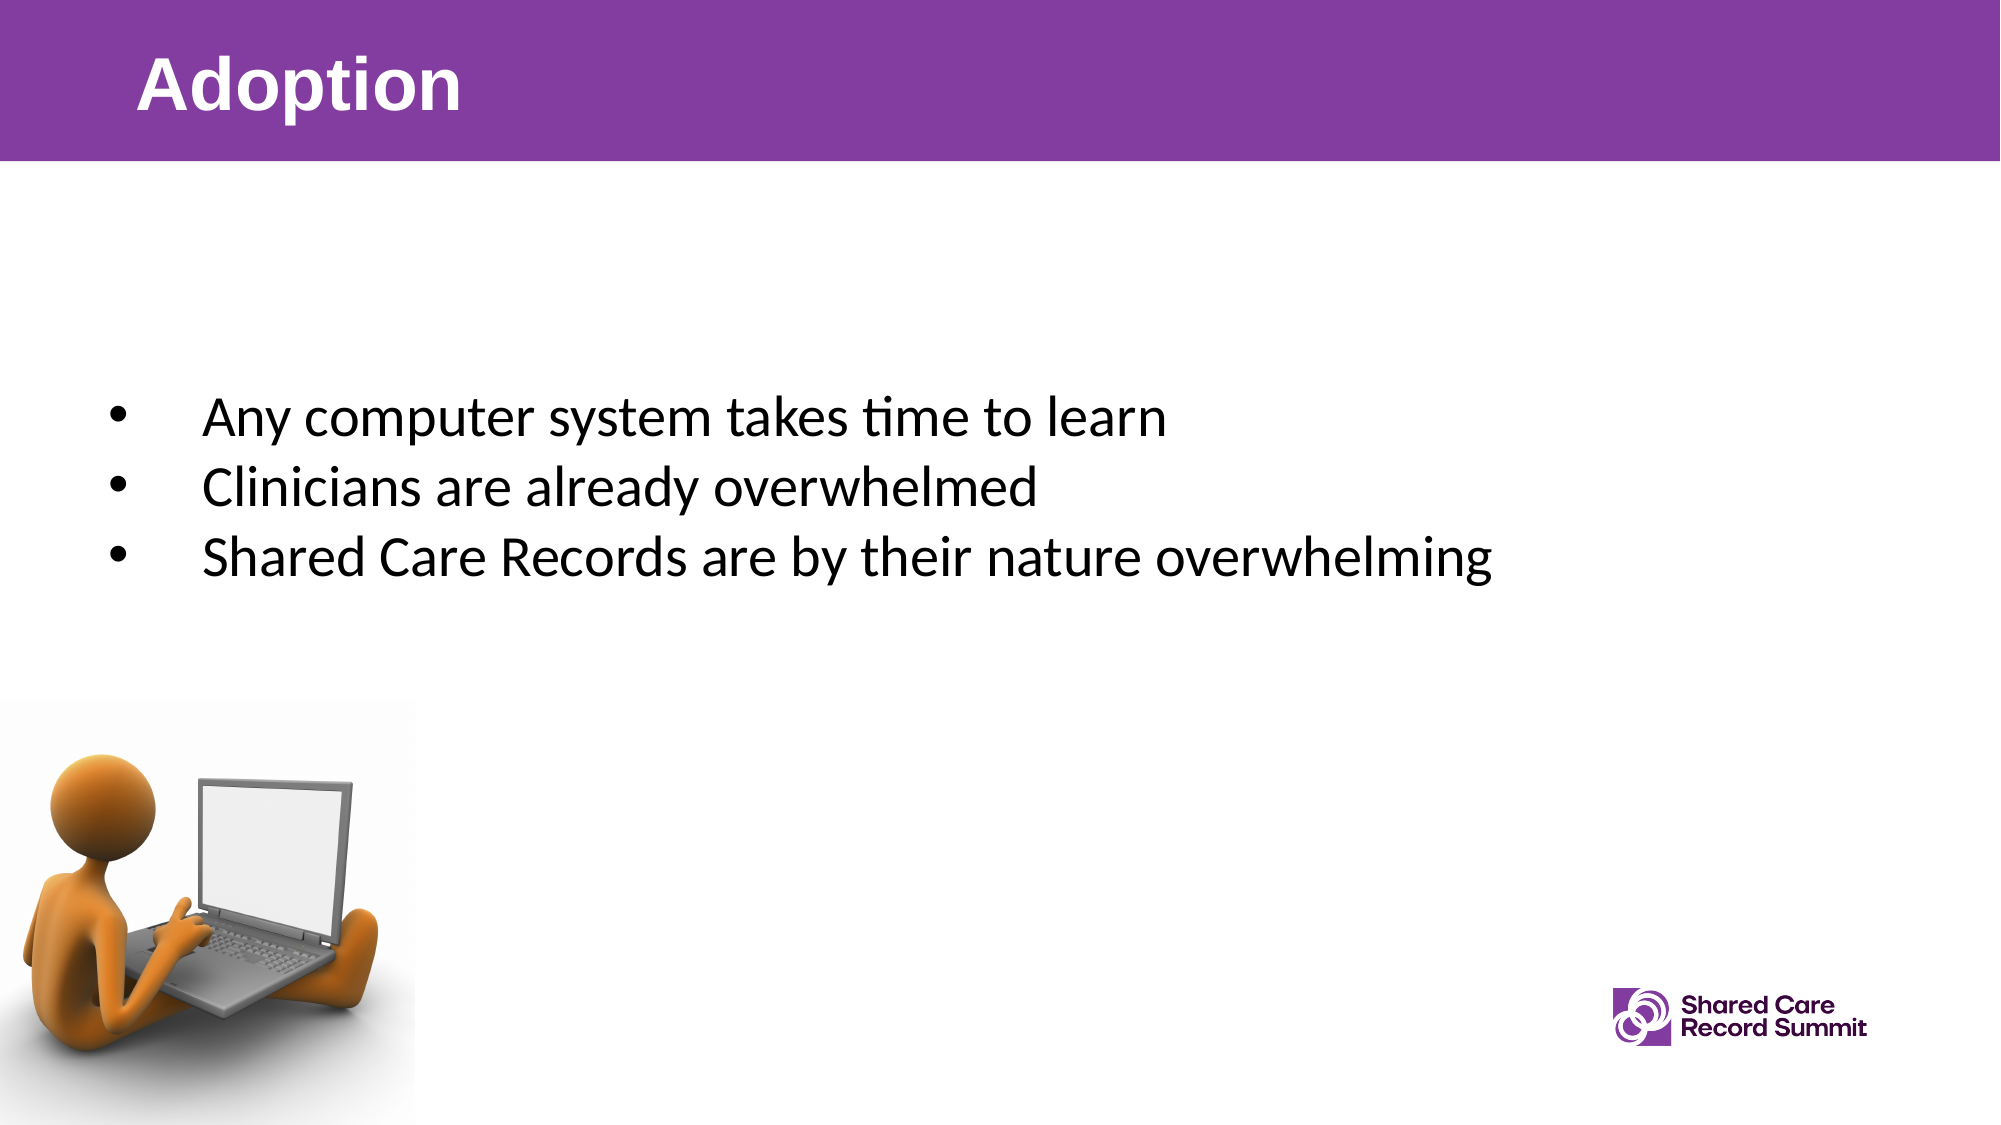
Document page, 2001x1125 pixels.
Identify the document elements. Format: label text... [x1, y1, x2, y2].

text_box Adoption [120, 27, 1127, 133]
text_box Any computer system takes time to learn Clinicians are already overwhelmed Shared Care Records are by their nature overwhelming [93, 370, 1911, 676]
text_box [0, 0, 2000, 162]
picture [1613, 988, 1867, 1046]
picture [0, 699, 415, 1125]
